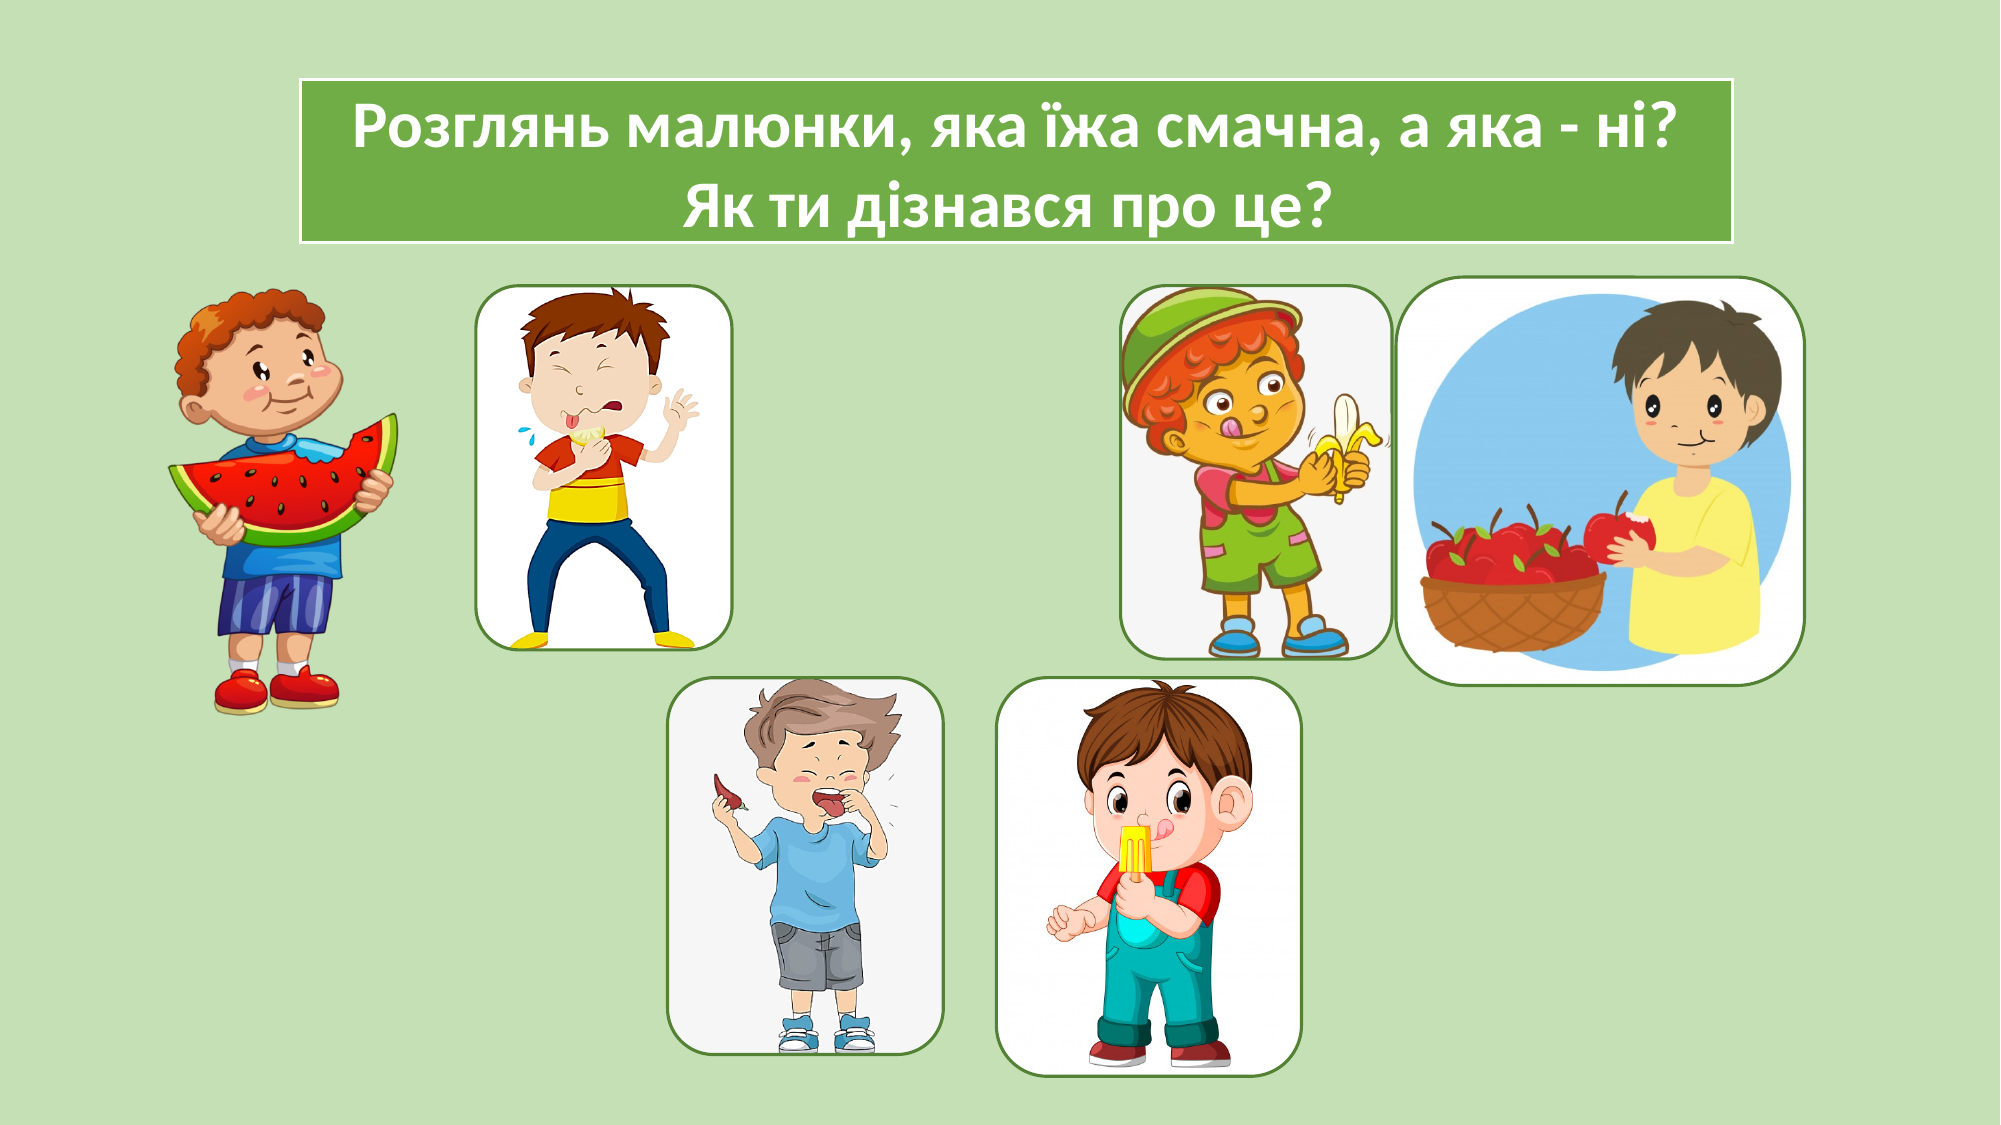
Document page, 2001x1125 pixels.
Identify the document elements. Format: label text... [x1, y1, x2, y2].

picture [1396, 277, 1805, 686]
picture [156, 285, 412, 723]
text_box Розглянь малюнки, яка їжа смачна, а яка - ні? Як ти дізнався про це? [299, 78, 1734, 244]
picture [1120, 285, 1393, 660]
picture [996, 677, 1302, 1077]
picture [667, 677, 944, 1055]
picture [475, 285, 733, 650]
